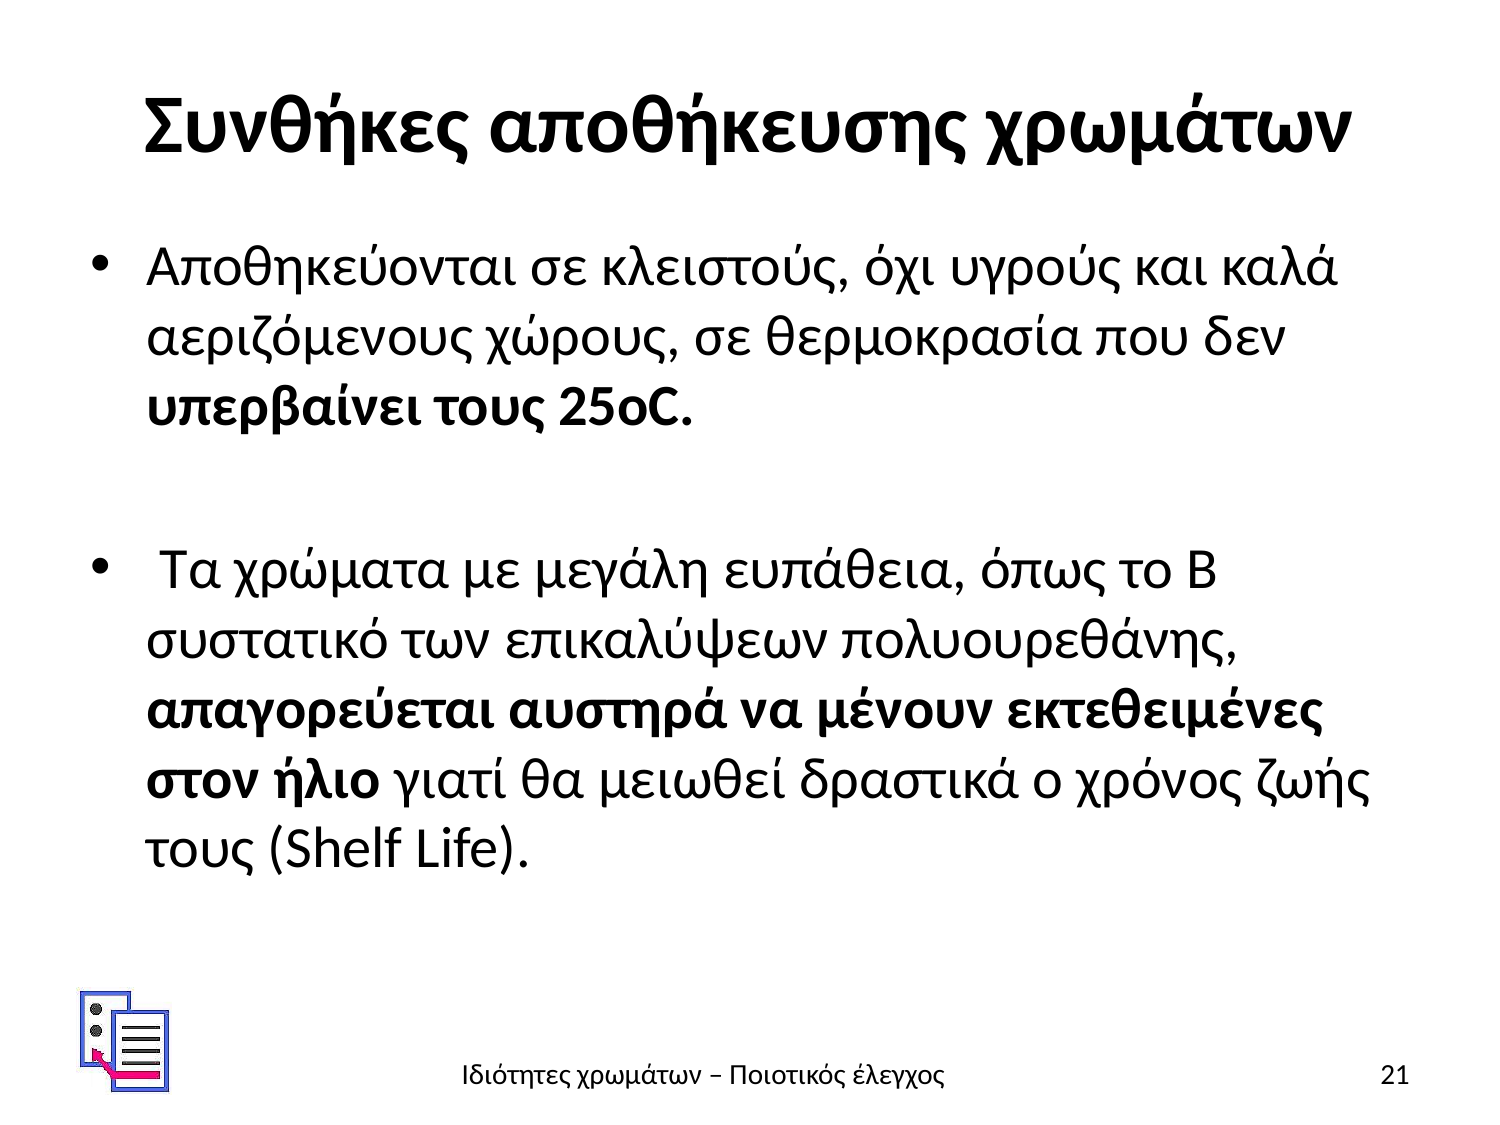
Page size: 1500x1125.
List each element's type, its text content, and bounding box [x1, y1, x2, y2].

picture [76, 987, 172, 1095]
title Συνθήκες αποθήκευσης χρωμάτων [75, 30, 1425, 209]
slide_number 21 [1074, 1042, 1425, 1103]
footer Ιδιότητες χρωμάτων – Ποιοτικός έλεγχος [419, 1042, 988, 1103]
list Αποθηκεύονται σε κλειστούς, όχι υγρούς και καλά αεριζόμενους χώρους, σε θερμοκρασία που δεν υπερβαίνει τους 25οC. Τα χρώματα με μεγάλη ευπάθεια, όπως το Β συστατικό των επικαλύψεων πολυουρεθάνης, απαγορεύεται αυστηρά να μένουν εκτεθειμένες στον ήλιο γιατί θα μειωθεί δραστικά ο χρόνος ζωής τους (Shelf Life). [75, 219, 1425, 1024]
